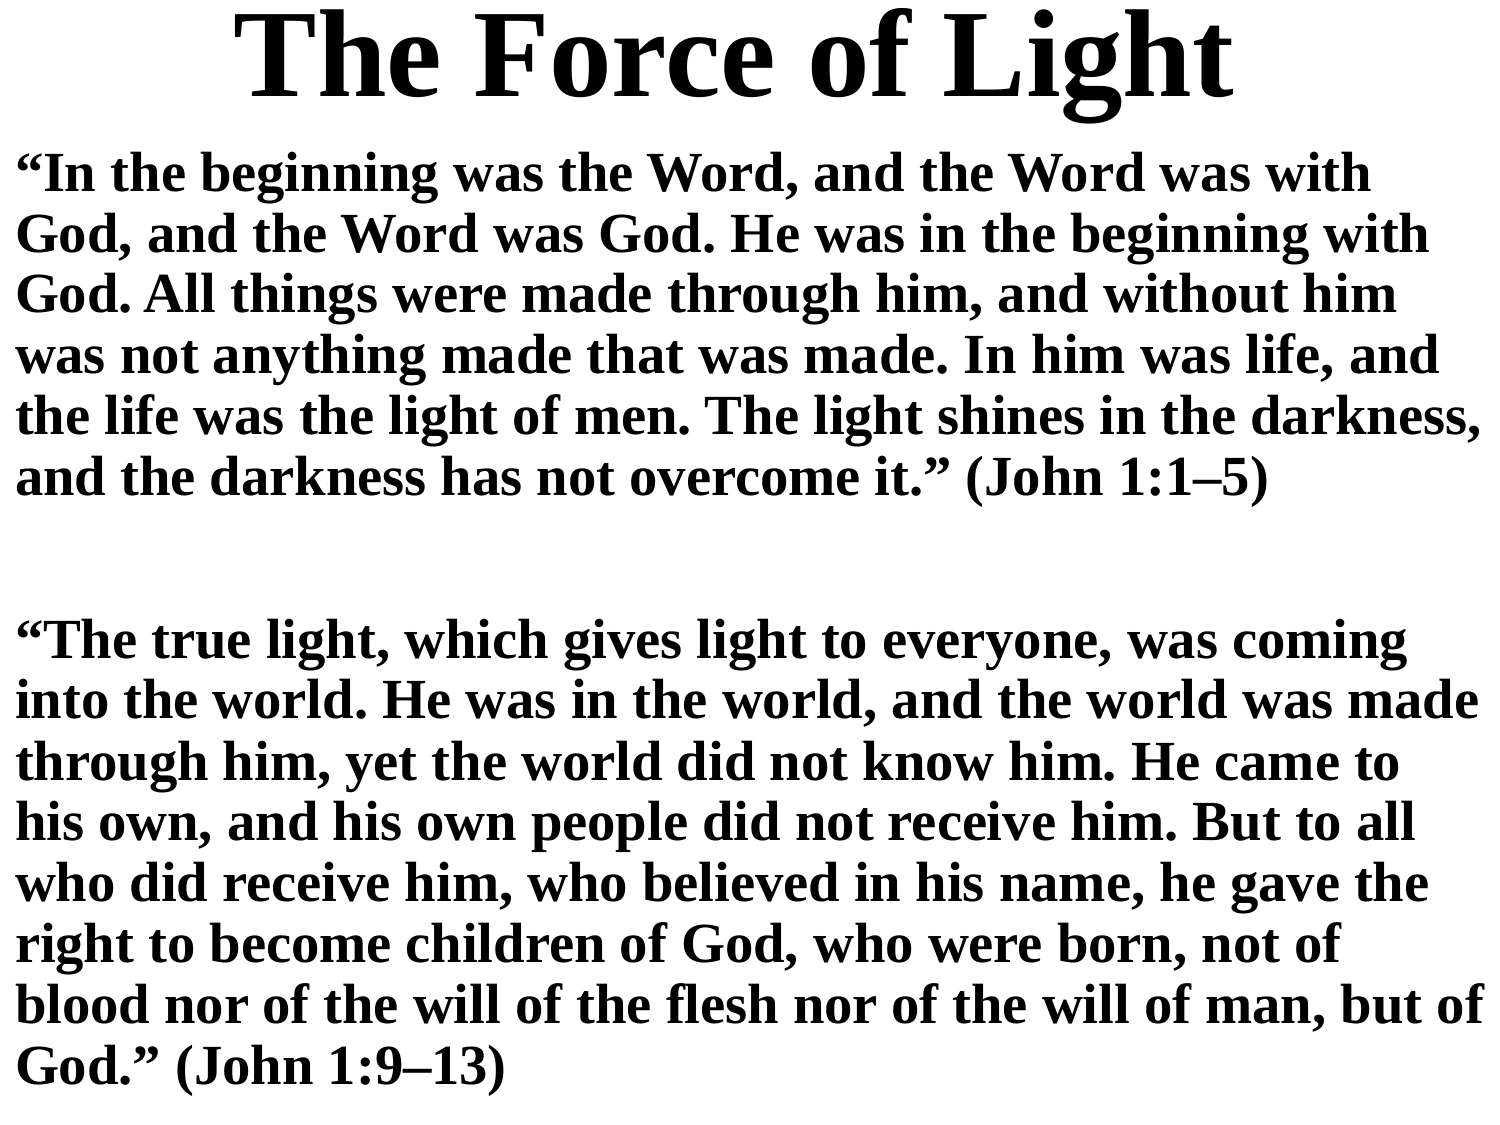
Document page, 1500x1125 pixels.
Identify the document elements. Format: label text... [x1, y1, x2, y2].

list “In the beginning was the Word, and the Word was with God, and the Word was God. He was in the beginning with God. All things were made through him, and without him was not anything made that was made. In him was life, and the life was the light of men. The light shines in the darkness, and the darkness has not overcome it.” (John 1:1–5) “The true light, which gives light to everyone, was coming into the world. He was in the world, and the world was made through him, yet the world did not know him. He came to his own, and his own people did not receive him. But to all who did receive him, who believed in his name, he gave the right to become children of God, who were born, not of blood nor of the will of the flesh nor of the will of man, but of God.” (John 1:9–13) [0, 134, 1500, 1125]
title The Force of Light [0, 0, 1500, 112]
